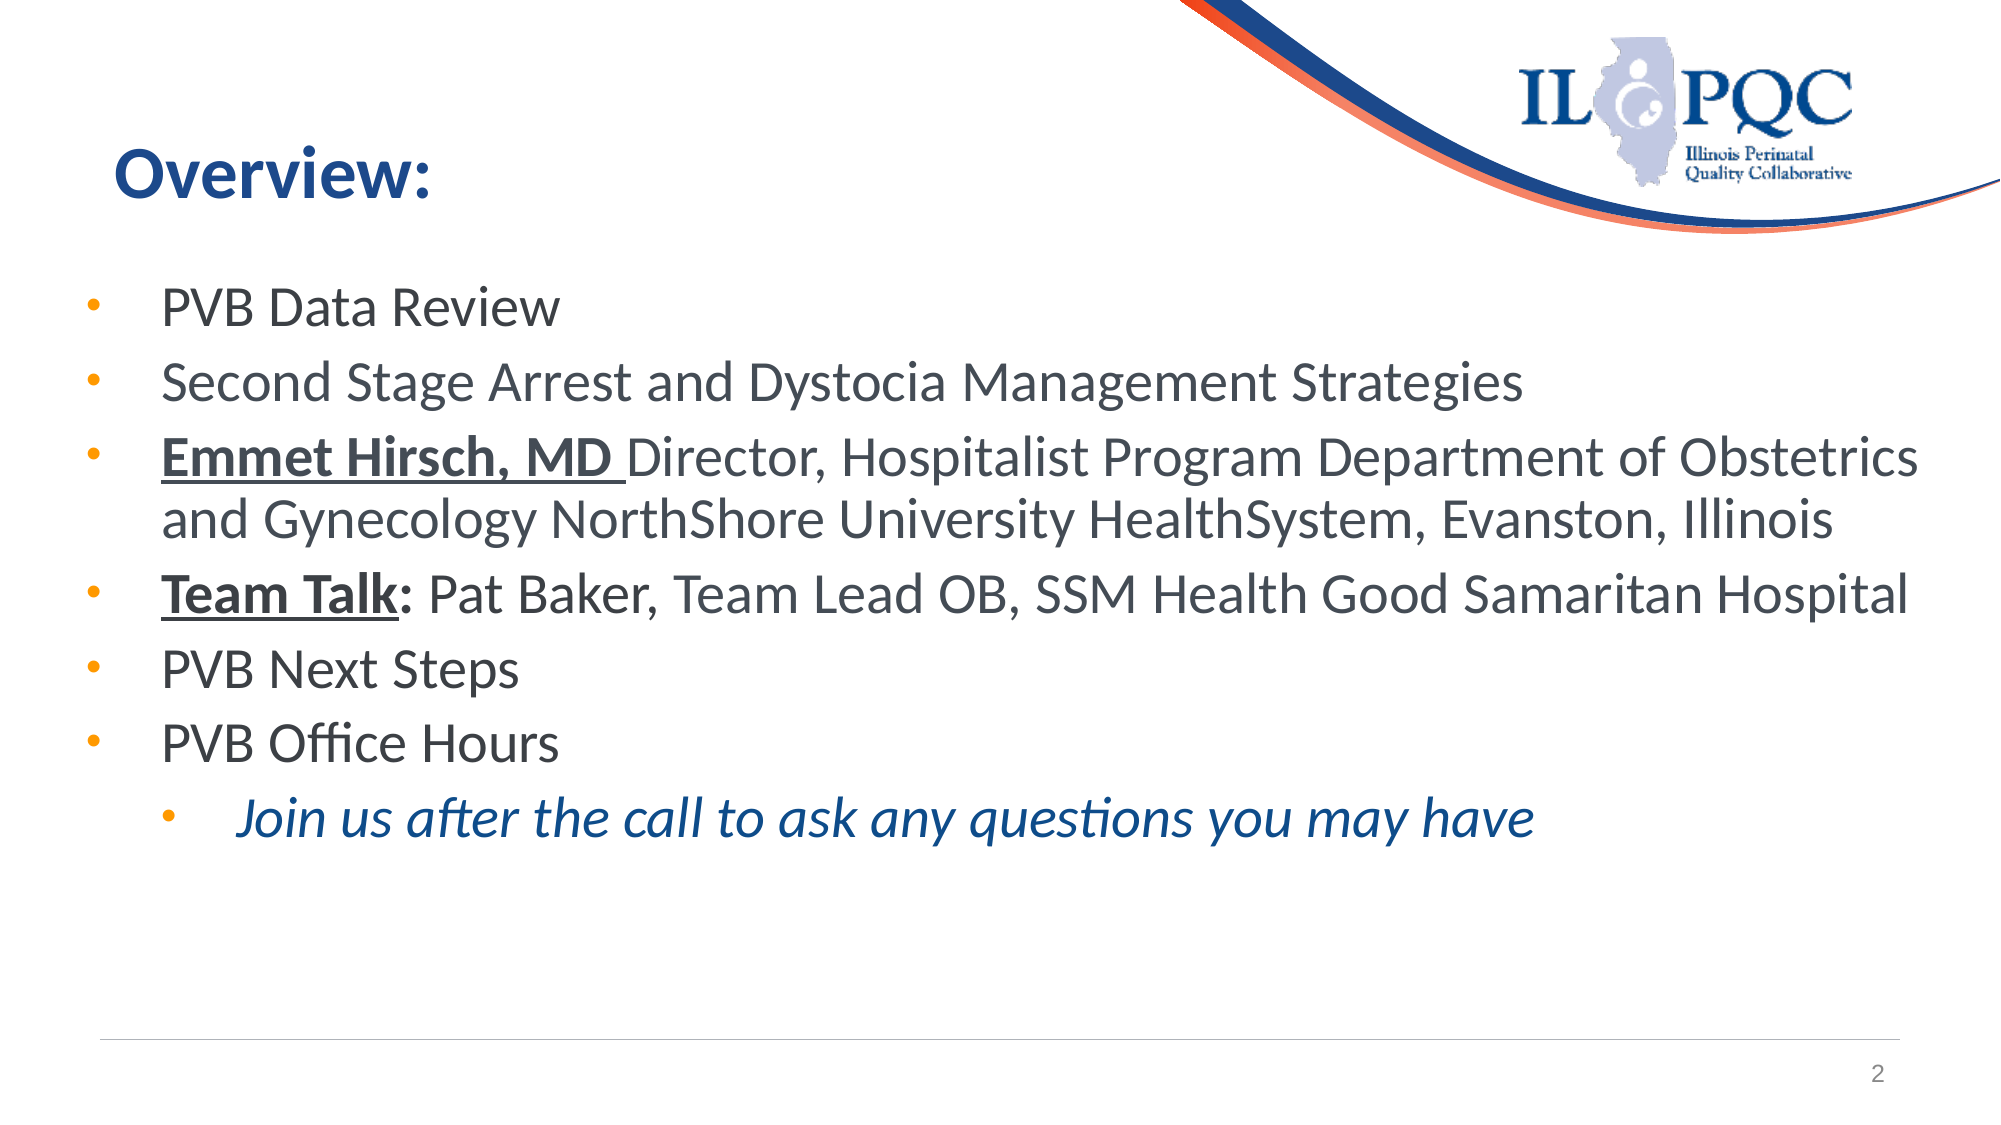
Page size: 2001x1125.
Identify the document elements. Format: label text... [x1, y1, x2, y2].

title Overview: [99, 59, 1330, 278]
picture [1519, 37, 1852, 187]
slide_number 2 [1449, 1042, 1900, 1103]
text_box PVB Data Review Second Stage Arrest and Dystocia Management Strategies Emmet Hirsch, MD Director, Hospitalist Program Department of Obstetrics and Gynecology NorthShore University HealthSystem, Evanston, Illinois Team Talk: Pat Baker, Team Lead OB, SSM Health Good Samaritan Hospital PVB Next Steps PVB Office Hours Join us after the call to ask any questions you may have [71, 268, 1946, 858]
